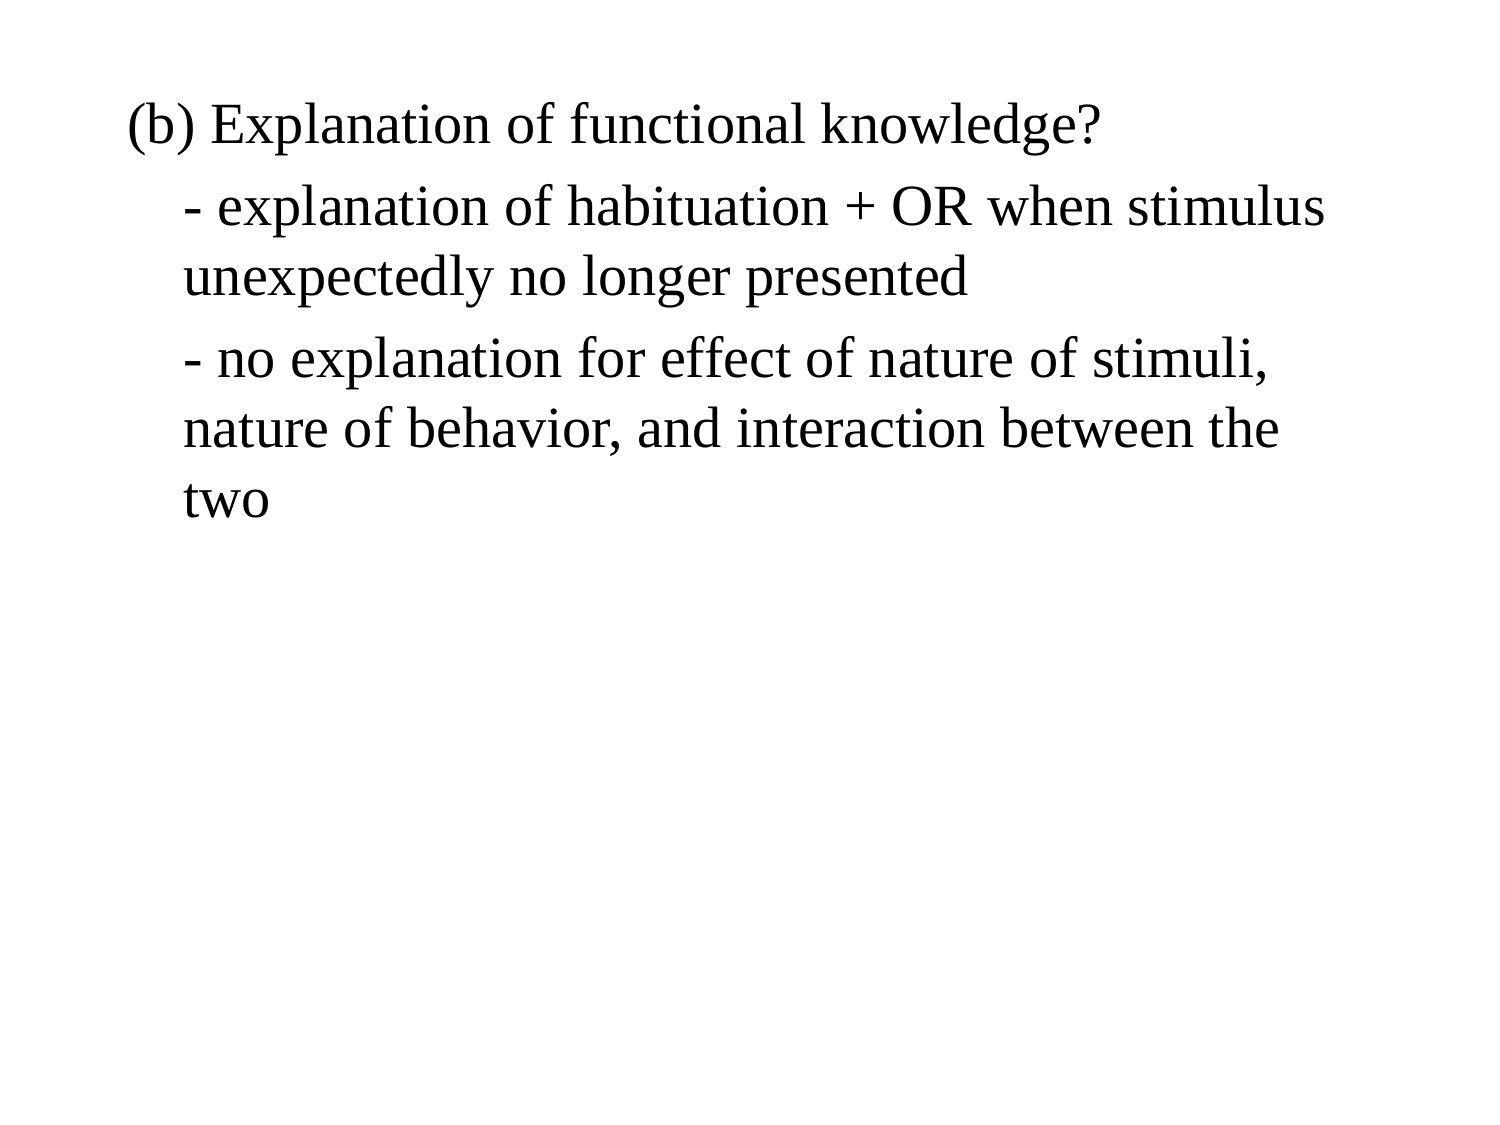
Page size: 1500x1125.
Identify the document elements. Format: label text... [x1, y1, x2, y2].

list (b) Explanation of functional knowledge? - explanation of habituation + OR when stimulus unexpectedly no longer presented - no explanation for effect of nature of stimuli, nature of behavior, and interaction between the two [112, 78, 1388, 1000]
